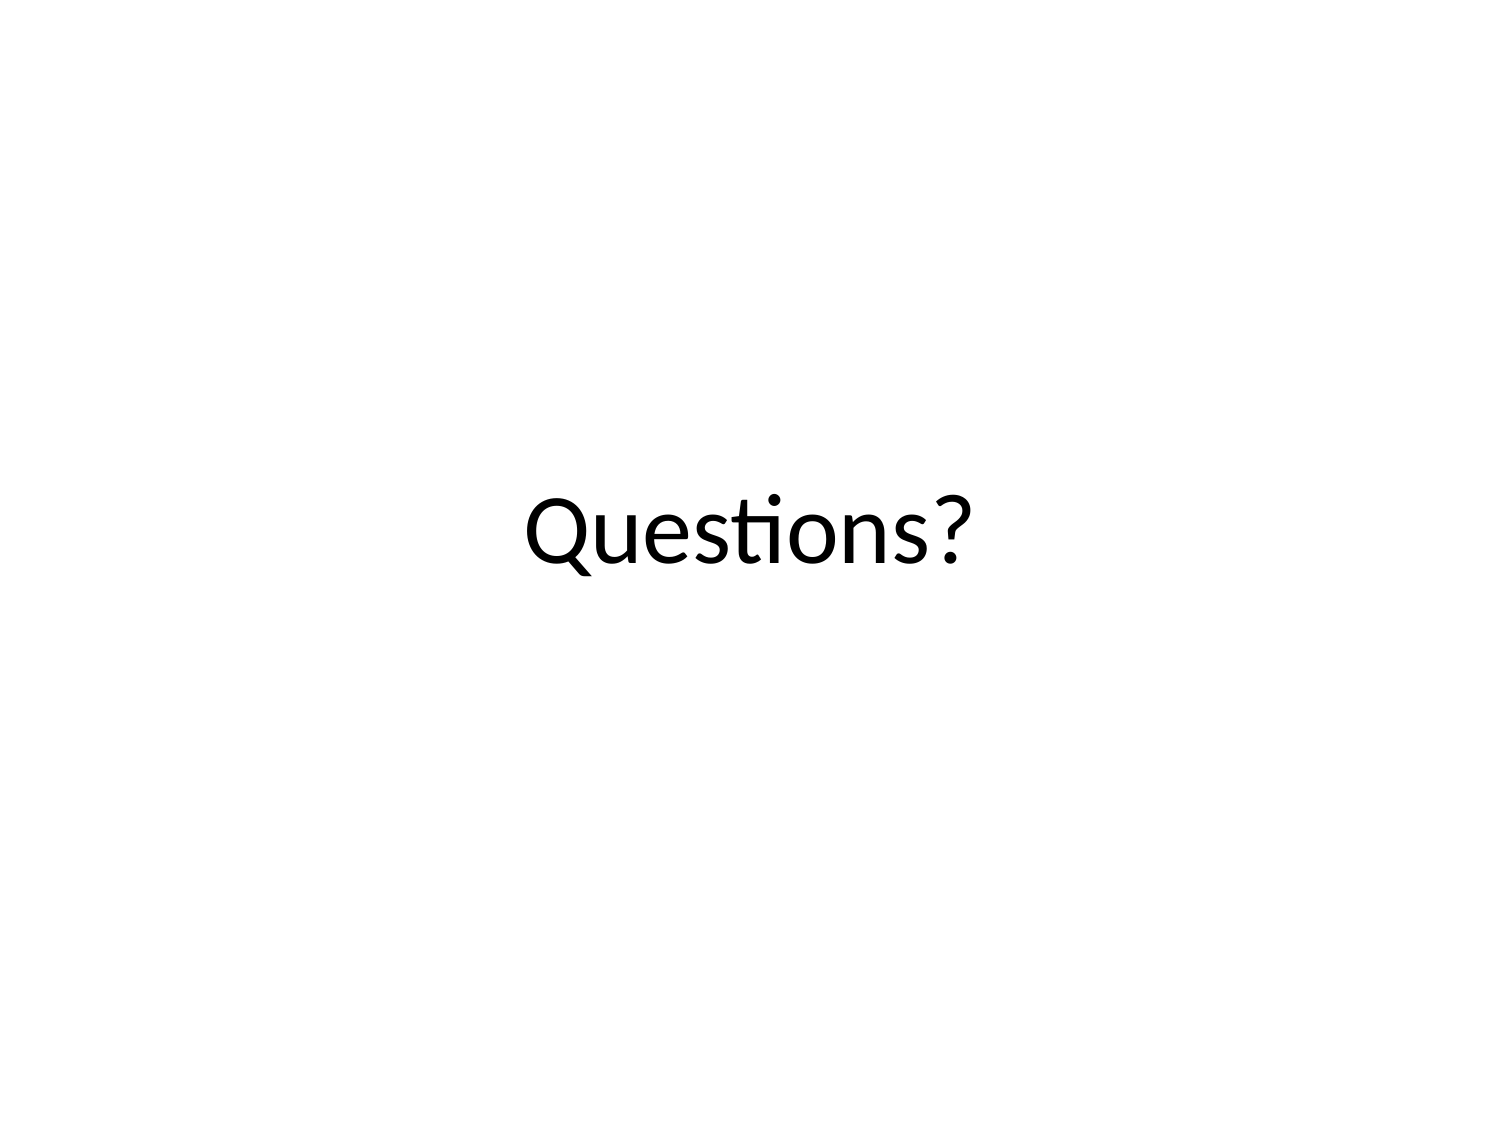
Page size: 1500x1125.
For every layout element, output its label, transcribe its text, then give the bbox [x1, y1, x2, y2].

list Questions? [75, 262, 1425, 1005]
